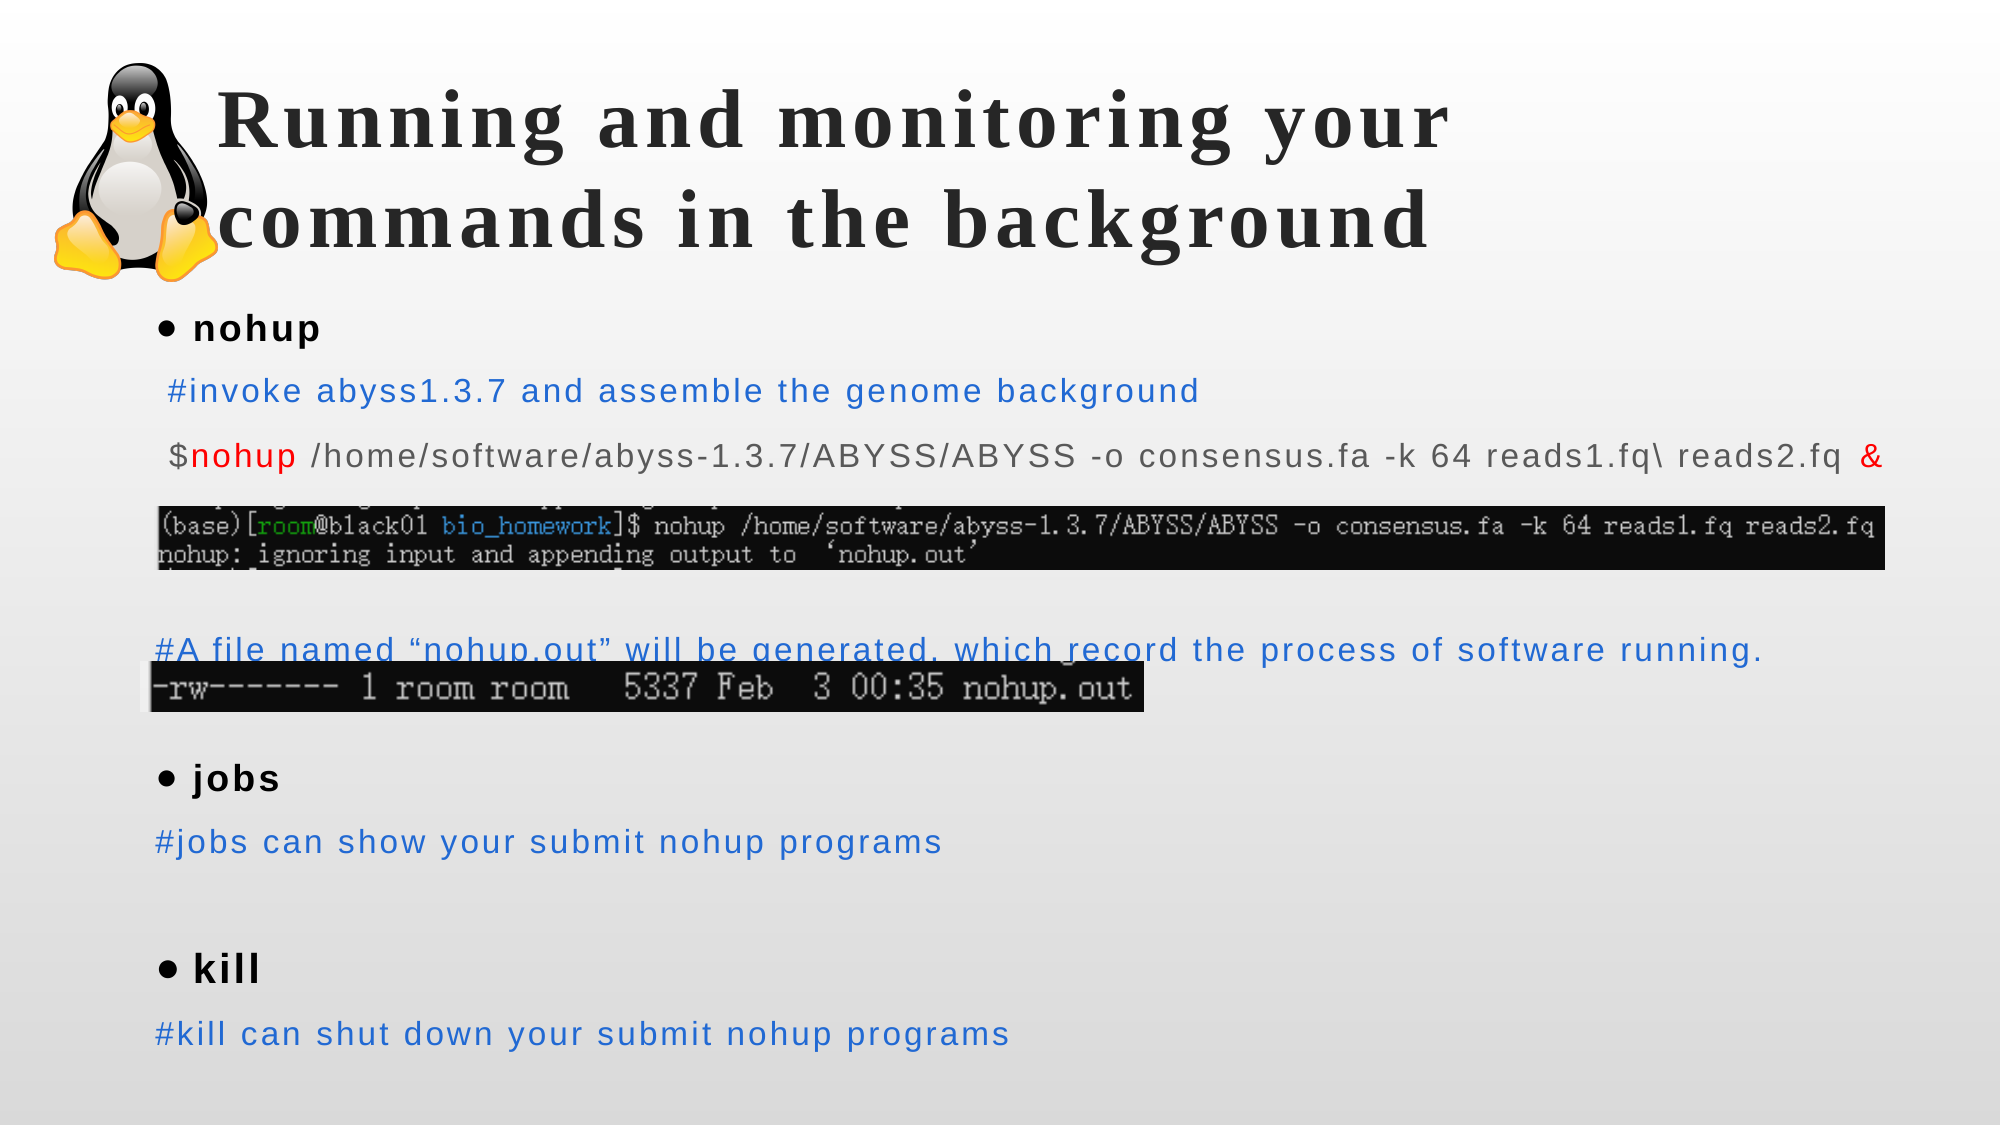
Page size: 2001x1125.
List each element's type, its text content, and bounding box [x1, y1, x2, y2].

list nohup #invoke abyss1.3.7 and assemble the genome background $nohup /home/software/abyss-1.3.7/ABYSS/ABYSS -o consensus.fa -k 64 reads1.fq\ reads2.fq & #A file named “nohup.out” will be generated, which record the process of software running. jobs #jobs can show your submit nohup programs kill #kill can shut down your submit nohup programs [140, 296, 1941, 1077]
title Running and monitoring your commands in the background [218, 76, 1837, 252]
picture [140, 661, 1144, 712]
picture [54, 63, 218, 282]
picture [154, 506, 1885, 570]
